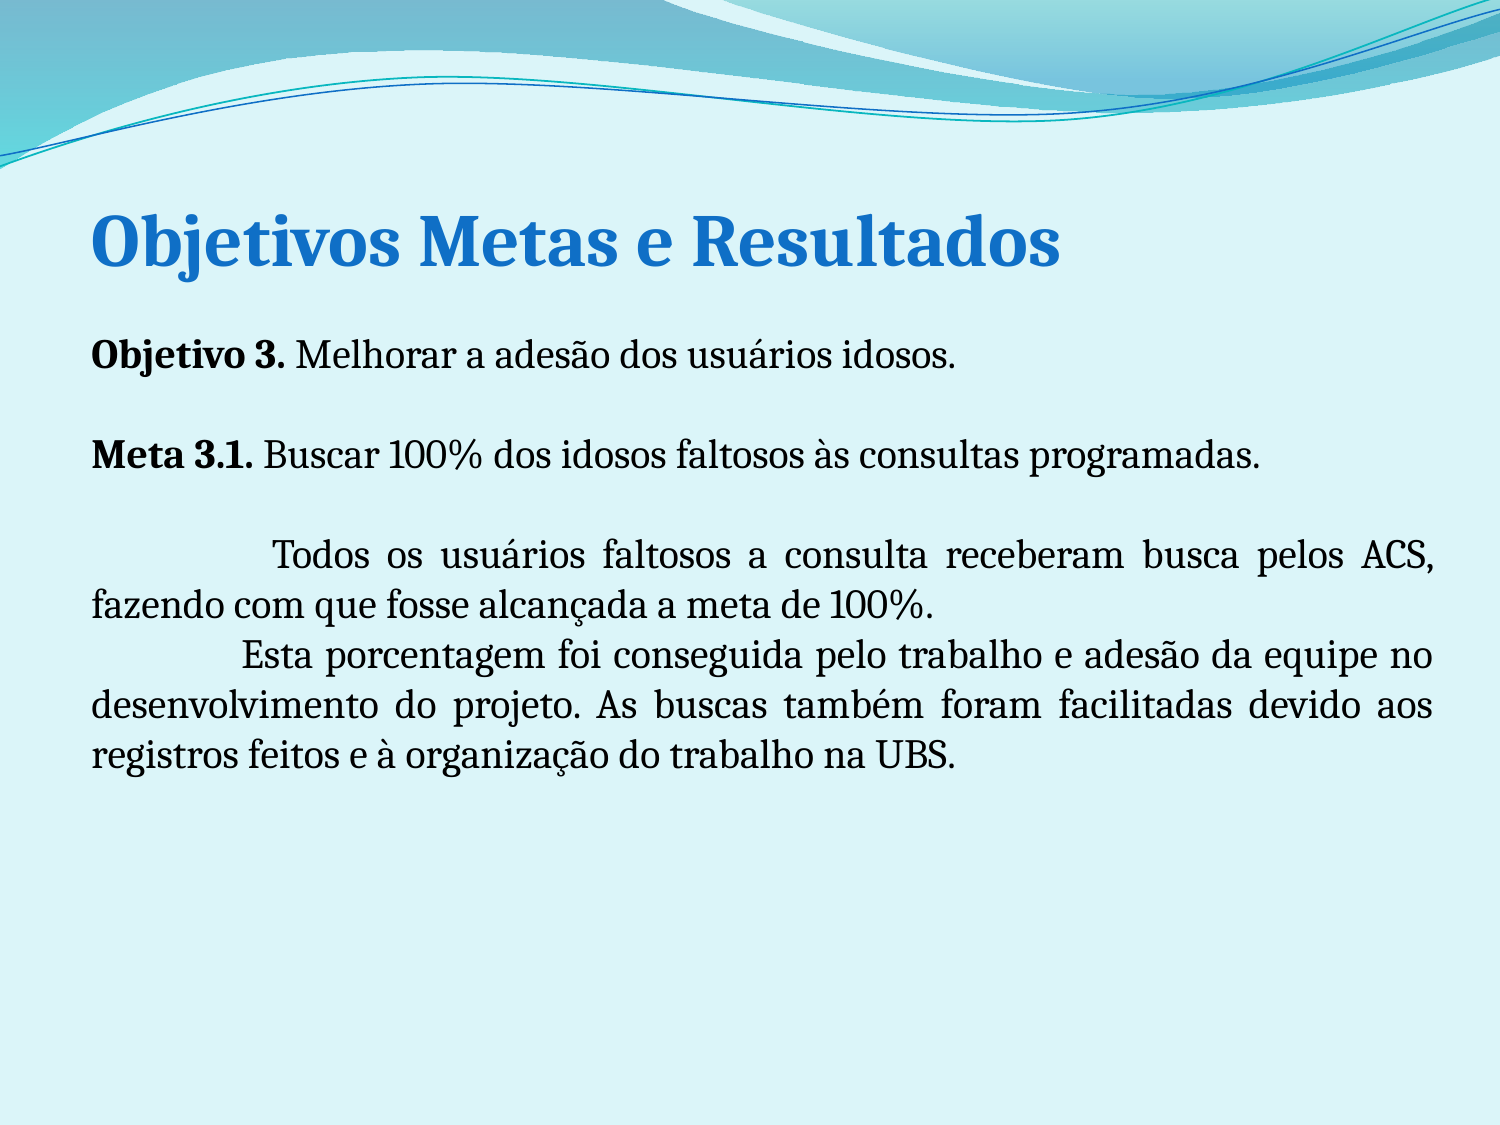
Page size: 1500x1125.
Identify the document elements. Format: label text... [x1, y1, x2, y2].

text_box Objetivos Metas e Resultados Objetivo 3. Melhorar a adesão dos usuários idosos. Meta 3.1. Buscar 100% dos idosos faltosos às consultas programadas. Todos os usuários faltosos a consulta receberam busca pelos ACS, fazendo com que fosse alcançada a meta de 100%. Esta porcentagem foi conseguida pelo trabalho e adesão da equipe no desenvolvimento do projeto. As buscas também foram facilitadas devido aos registros feitos e à organização do trabalho na UBS. [76, 184, 1448, 875]
